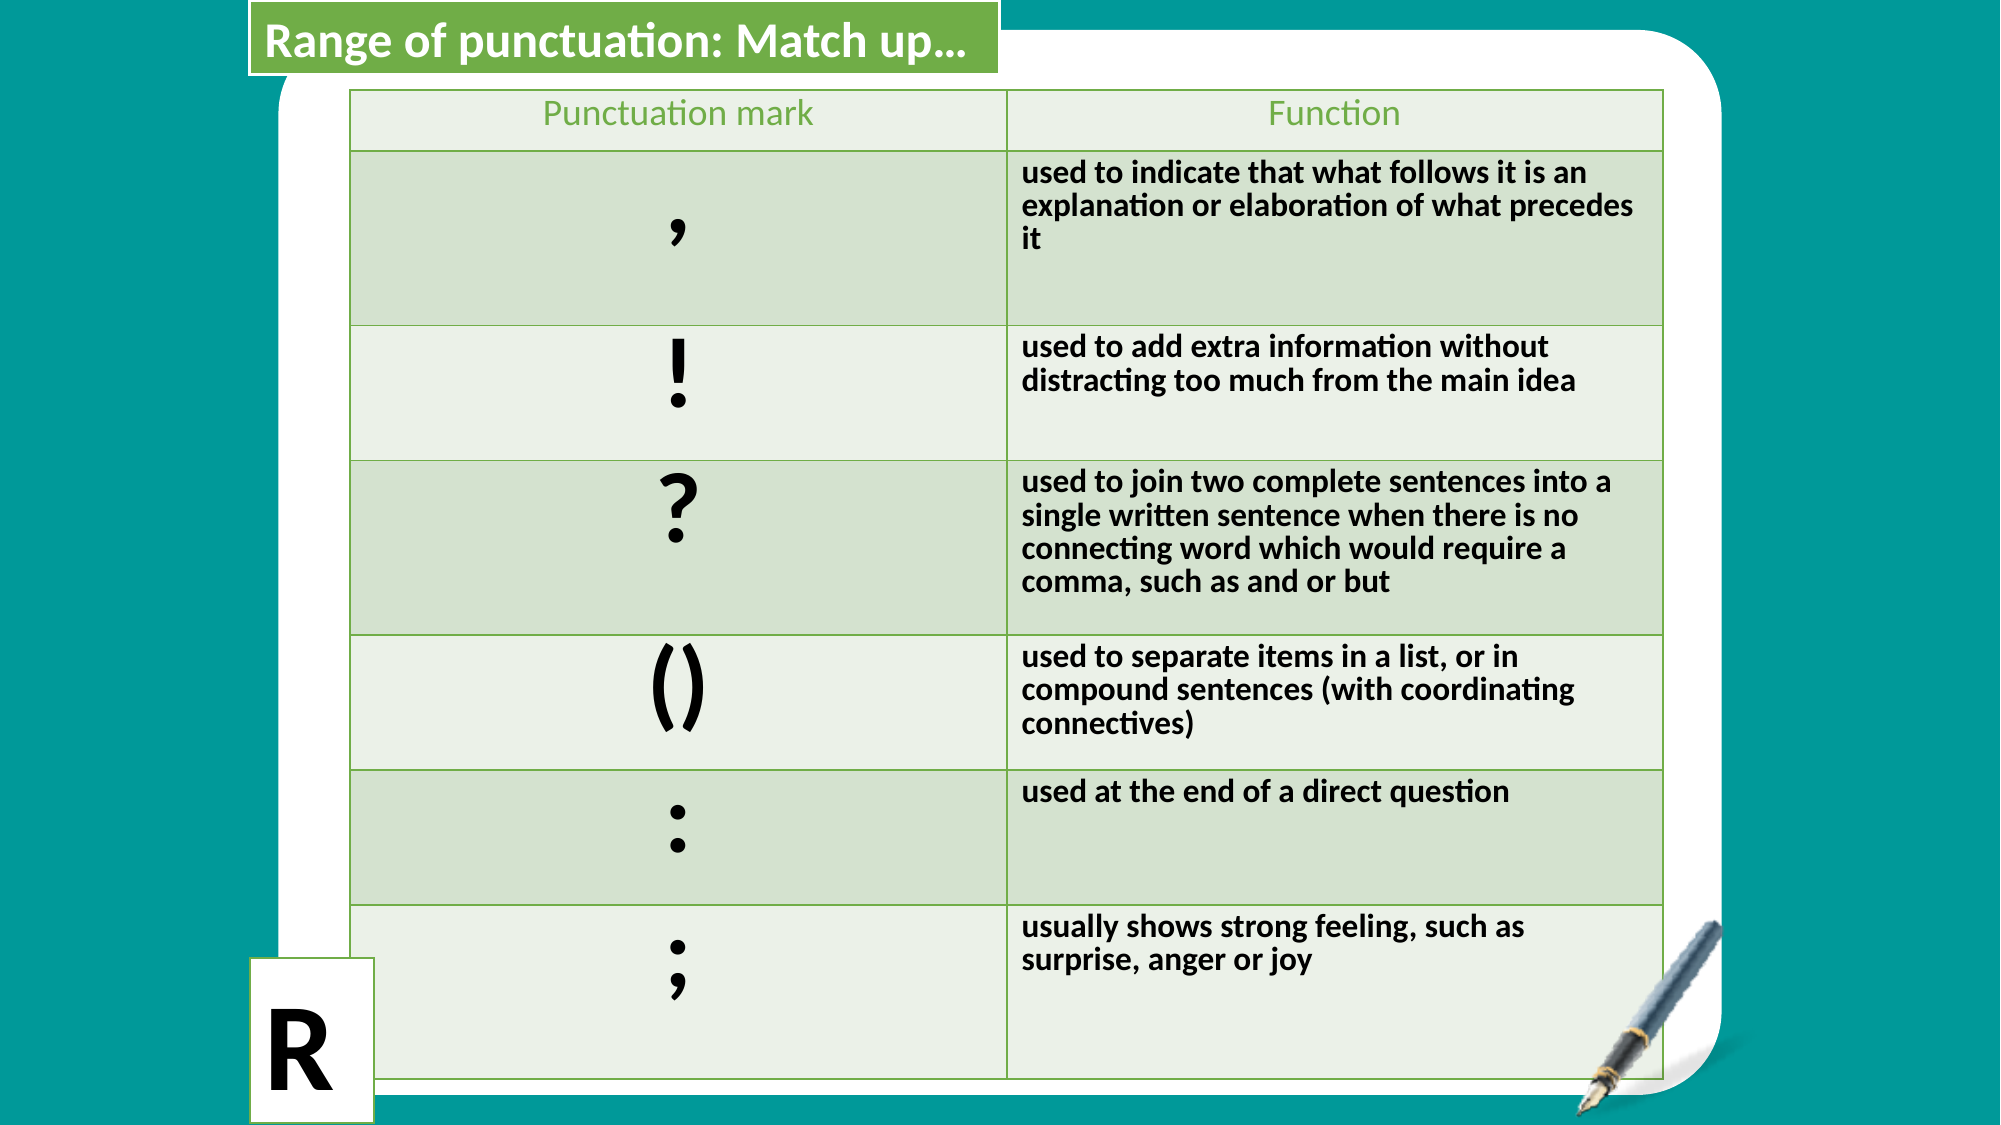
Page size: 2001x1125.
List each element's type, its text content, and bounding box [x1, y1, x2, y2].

table_cell , [351, 152, 1006, 325]
table_cell ? [351, 461, 1006, 634]
text_box [278, 29, 1722, 957]
table_cell used at the end of a direct question [1008, 771, 1662, 904]
text_box R [249, 957, 375, 1124]
table_cell used to add extra information without distracting too much from the main idea [1008, 326, 1662, 460]
table_cell used to indicate that what follows it is an explanation or elaboration of what precedes it [1008, 152, 1662, 325]
text_box [375, 1080, 1529, 1095]
table_cell ; [351, 906, 1006, 1078]
text_box Range of punctuation: Match up… [248, 0, 1001, 76]
table_cell used to separate items in a list, or in compound sentences (with coordinating connectives) [1008, 636, 1662, 769]
table_cell : [351, 771, 1006, 904]
table_cell ! [351, 326, 1006, 460]
table_header Function [1008, 91, 1662, 150]
table_cell used to join two complete sentences into a single written sentence when there is no connecting word which would require a comma, such as and or but [1008, 461, 1662, 634]
table_cell () [351, 636, 1006, 769]
table_header Punctuation mark [351, 91, 1006, 150]
table_cell usually shows strong feeling, such as surprise, anger or joy [1008, 906, 1529, 1078]
picture [1509, 869, 1808, 1125]
